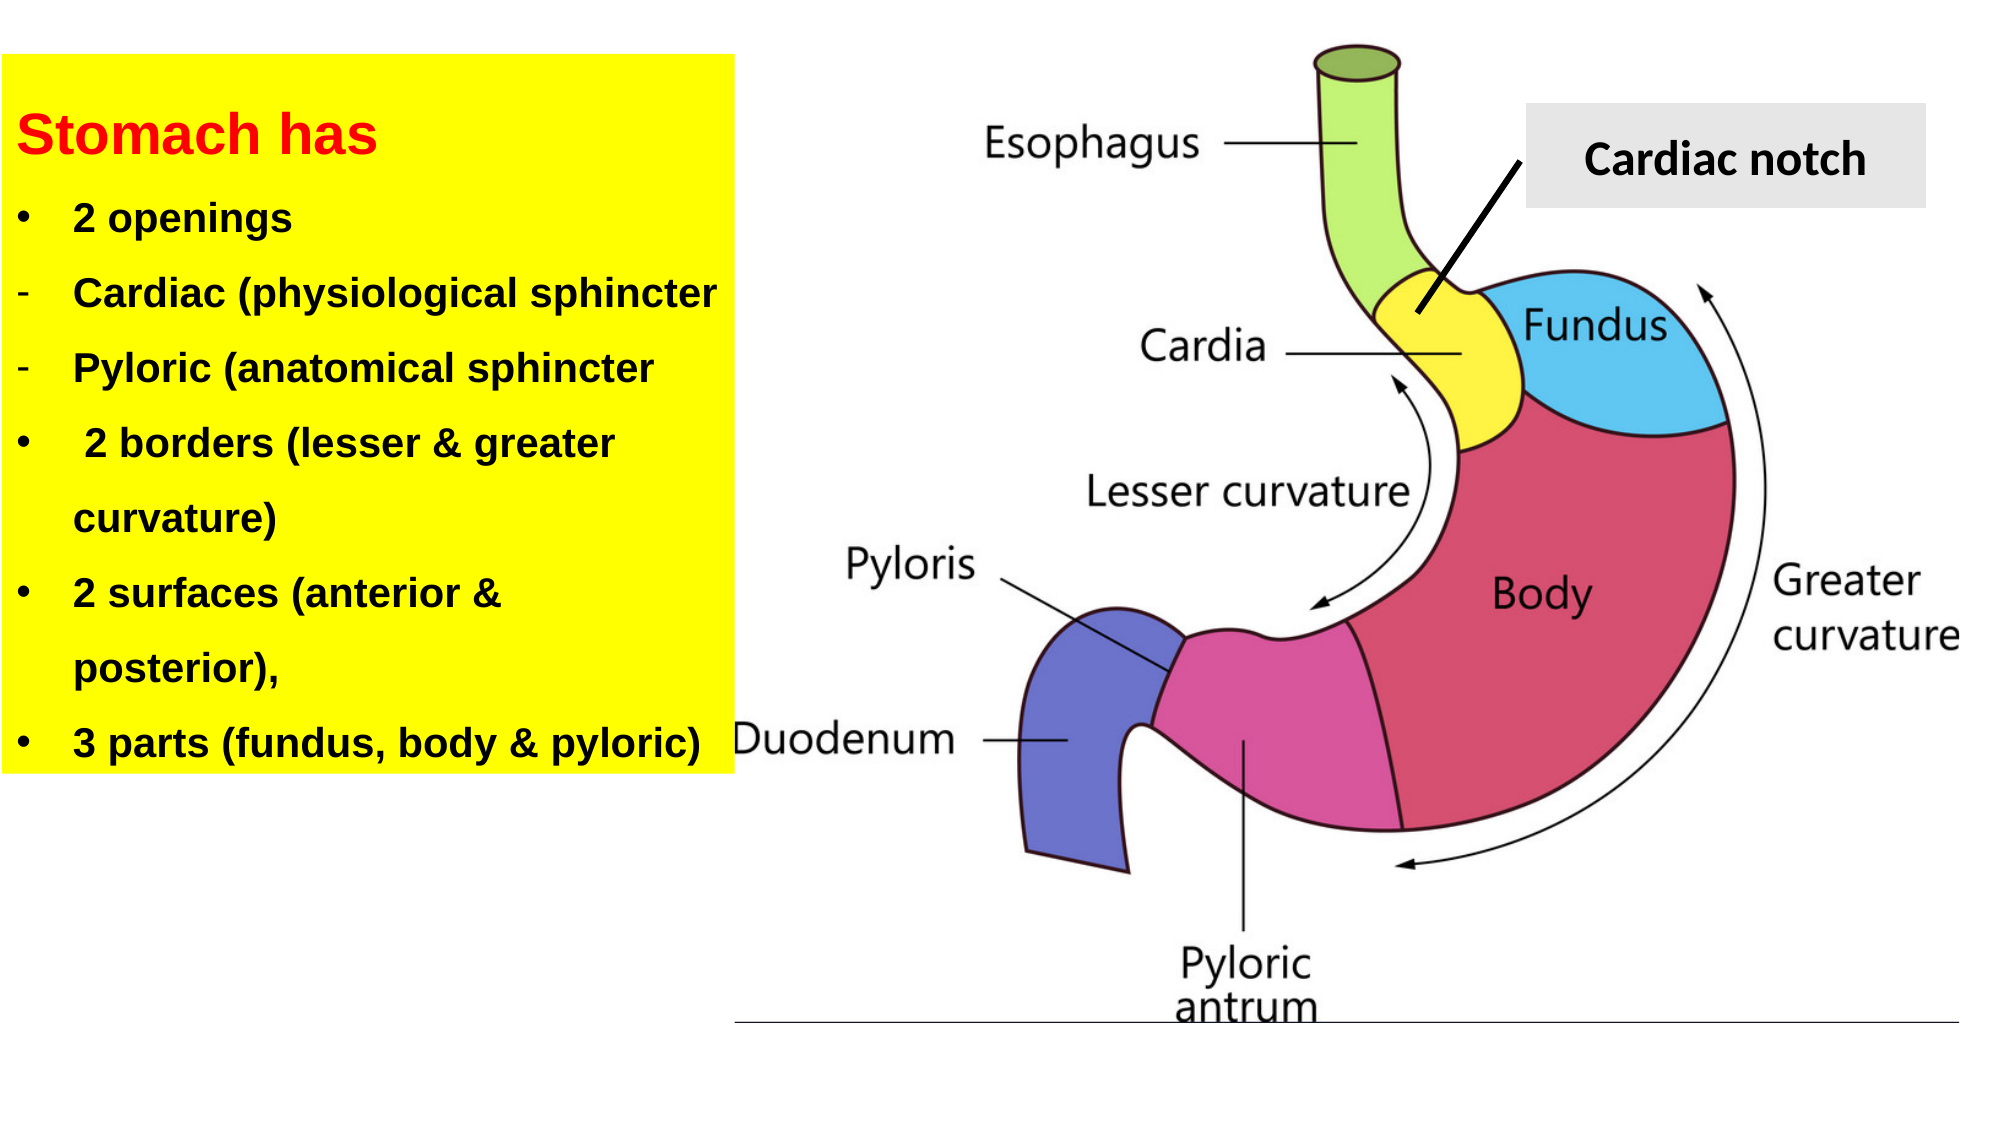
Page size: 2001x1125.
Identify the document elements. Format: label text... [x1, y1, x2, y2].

text_box Stomach has 2 openings Cardiac (physiological sphincter Pyloric (anatomical sphincter 2 borders (lesser & greater curvature) 2 surfaces (anterior & posterior), 3 parts (fundus, body & pyloric) [1, 53, 734, 774]
picture [734, 24, 1960, 1023]
